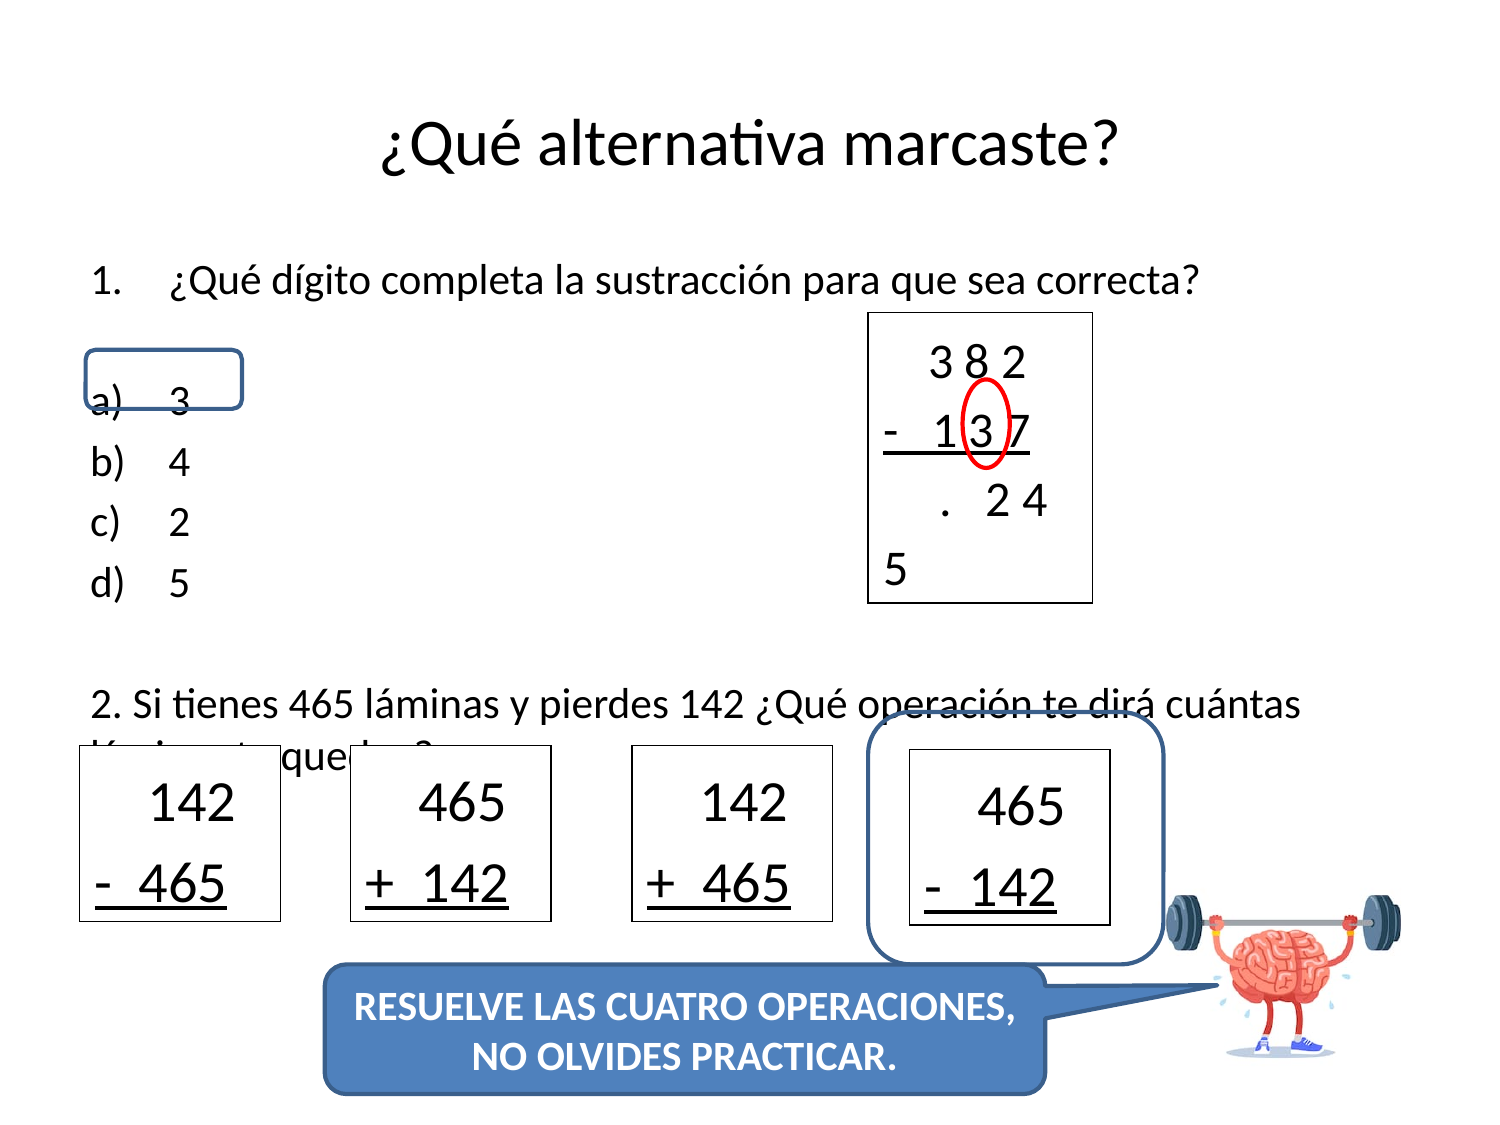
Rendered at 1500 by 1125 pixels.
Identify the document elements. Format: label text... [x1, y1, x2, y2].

text_box 142 - 465 [79, 745, 281, 922]
title ¿Qué alternativa marcaste? [75, 45, 1425, 233]
text_box 142 + 465 [631, 745, 833, 922]
text_box [960, 377, 1012, 471]
text_box RESUELVE LAS CUATRO OPERACIONES, NO OLVIDES PRACTICAR. [322, 962, 1122, 1097]
picture [1127, 860, 1436, 1069]
text_box 465 - 142 [909, 749, 1111, 926]
text_box 3 8 2 - 1 3 7 . 2 4 5 [868, 312, 1093, 604]
text_box [866, 709, 1166, 967]
text_box 465 + 142 [350, 745, 552, 922]
text_box [83, 347, 245, 411]
list ¿Qué dígito completa la sustracción para que sea correcta? 3 4 2 5 2. Si tienes 465 láminas y pierdes 142 ¿Qué operación te dirá cuántas láminas te quedan? [75, 243, 1425, 787]
